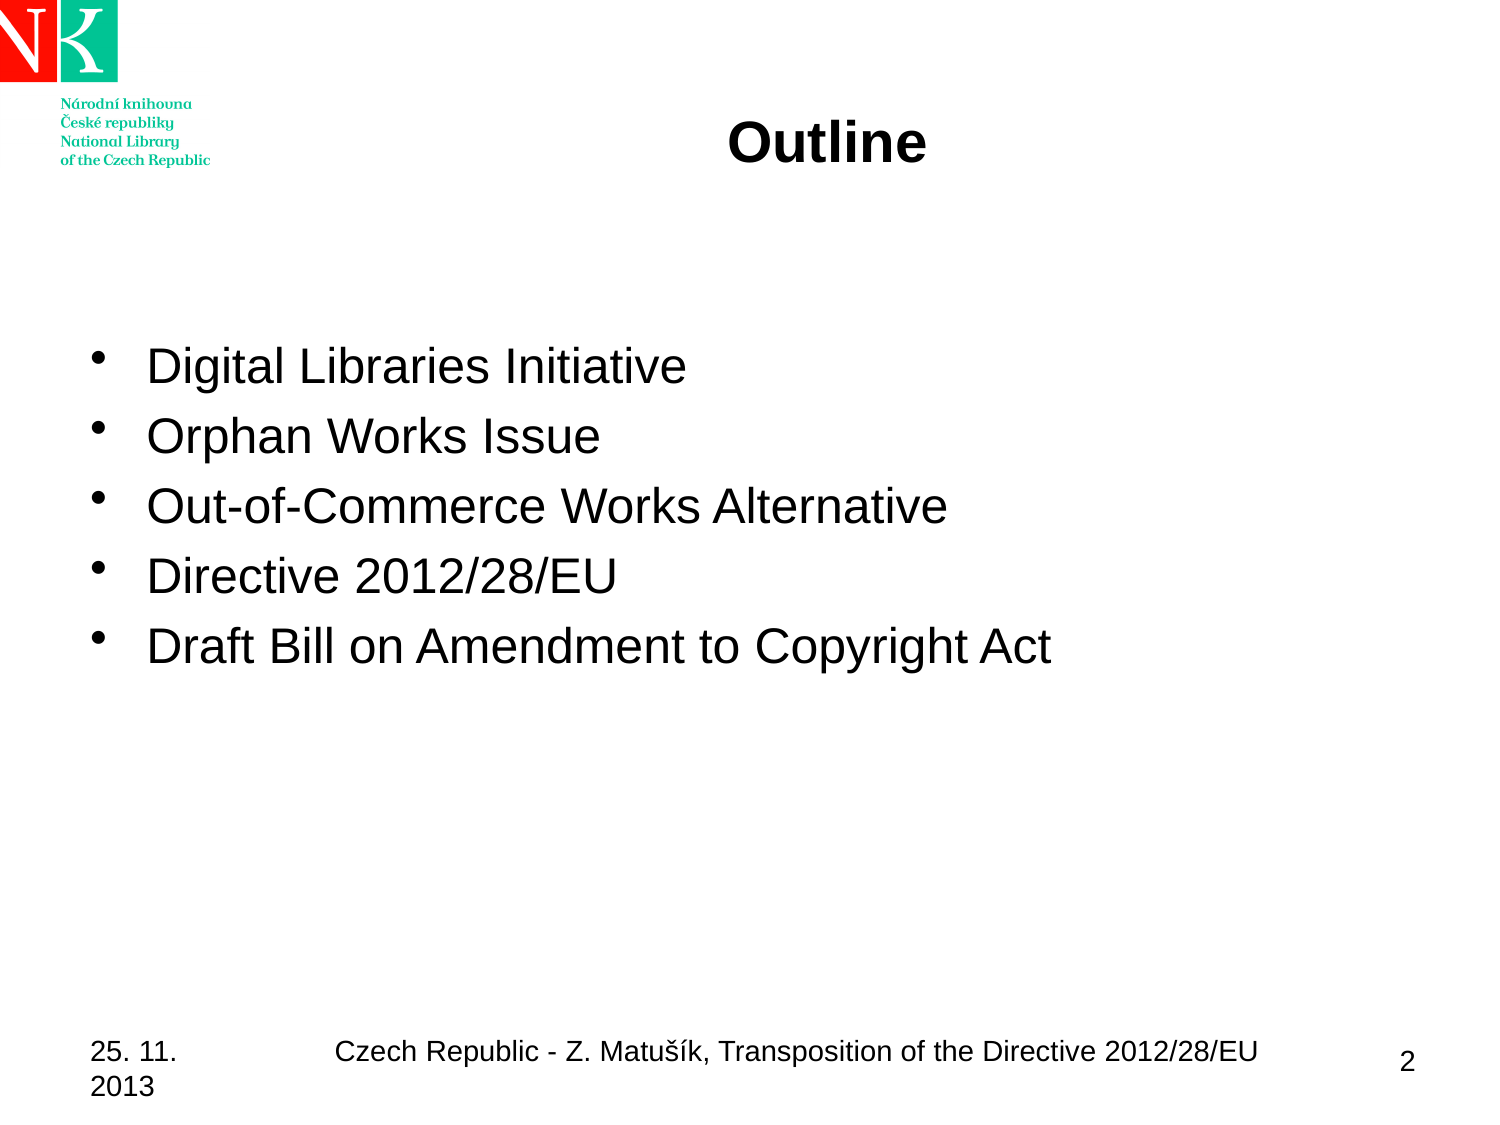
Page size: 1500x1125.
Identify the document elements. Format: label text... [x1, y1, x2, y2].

title Outline [230, 45, 1425, 233]
picture [0, 0, 210, 168]
footer Czech Republic - Z. Matušík, Transposition of the Directive 2012/28/EU [312, 1024, 1282, 1103]
slide_number 25. 11. 2013 [75, 1024, 266, 1103]
list Digital Libraries Initiative Orphan Works Issue Out-of-Commerce Works Alternative Directive 2012/28/EU Draft Bill on Amendment to Copyright Act [75, 326, 1425, 1005]
slide_number 2 [1281, 1035, 1431, 1114]
